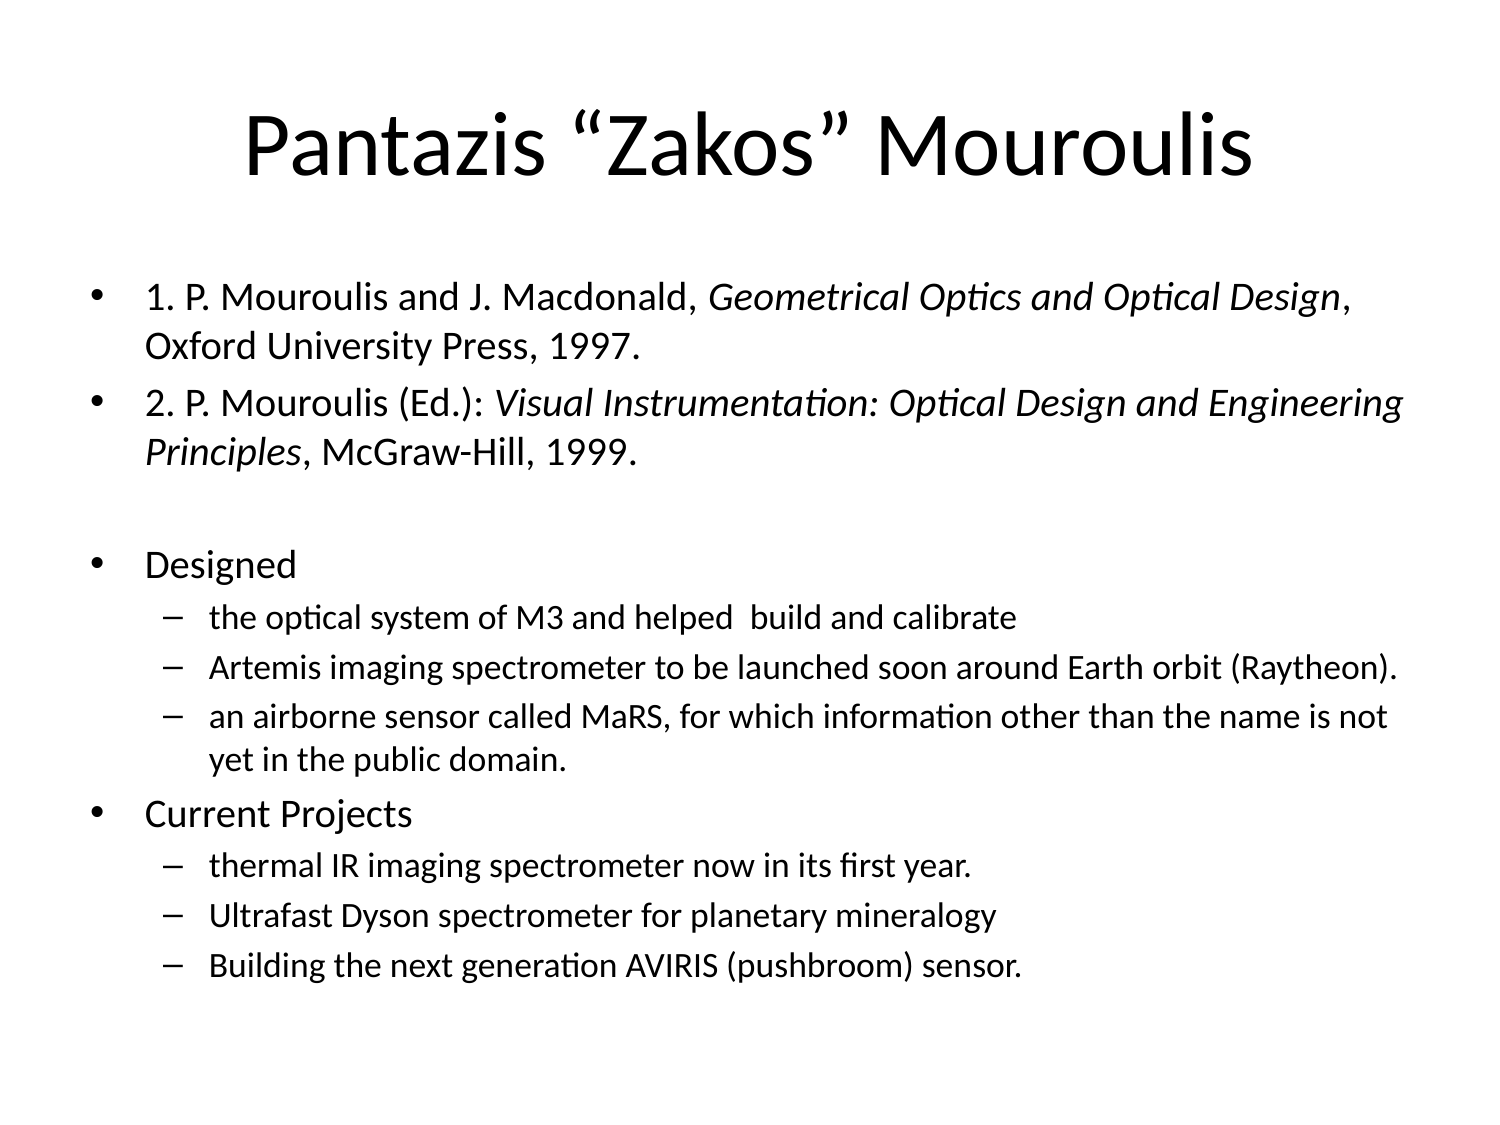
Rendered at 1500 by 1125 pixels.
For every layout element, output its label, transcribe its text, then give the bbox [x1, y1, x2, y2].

title Pantazis “Zakos” Mouroulis [75, 45, 1425, 233]
list 1. P. Mouroulis and J. Macdonald, Geometrical Optics and Optical Design, Oxford University Press, 1997. 2. P. Mouroulis (Ed.): Visual Instrumentation: Optical Design and Engineering Principles, McGraw-Hill, 1999. Designed the optical system of M3 and helped build and calibrate Artemis imaging spectrometer to be launched soon around Earth orbit (Raytheon). an airborne sensor called MaRS, for which information other than the name is not yet in the public domain. Current Projects thermal IR imaging spectrometer now in its first year. Ultrafast Dyson spectrometer for planetary mineralogy Building the next generation AVIRIS (pushbroom) sensor. [75, 262, 1425, 1005]
